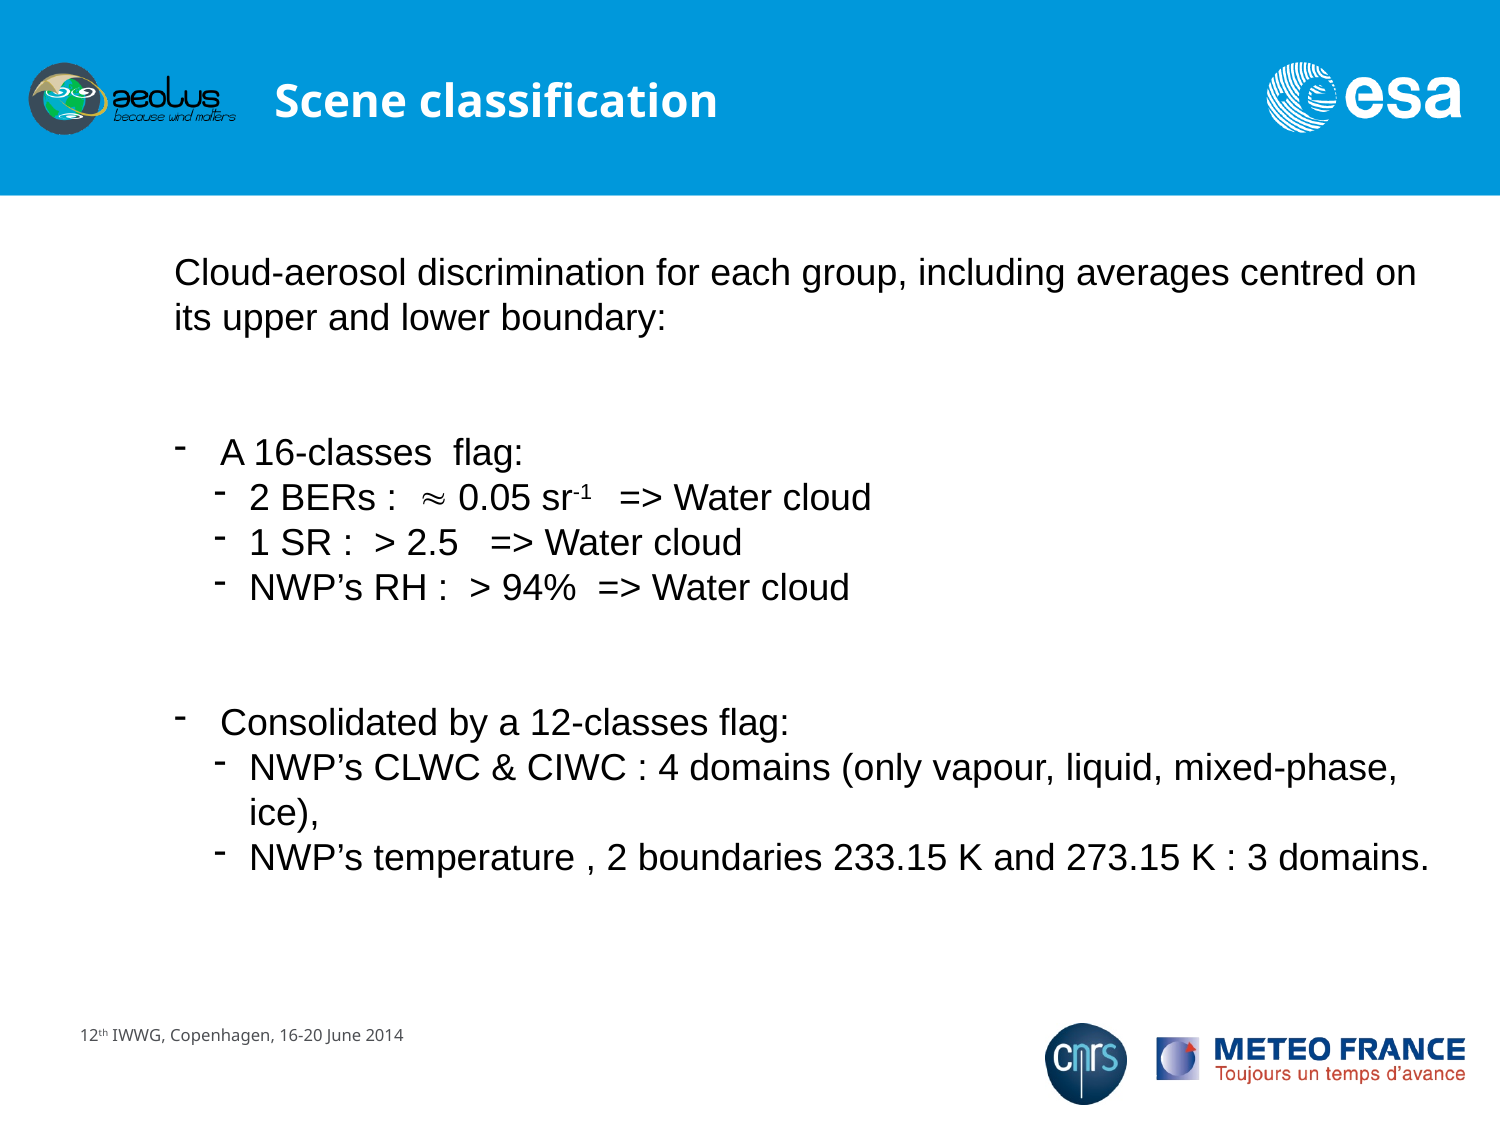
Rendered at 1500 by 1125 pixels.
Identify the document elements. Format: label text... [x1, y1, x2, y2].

picture [1276, 74, 1280, 88]
picture [1426, 78, 1460, 118]
picture [1388, 78, 1420, 118]
picture [1268, 102, 1275, 112]
picture [1287, 118, 1297, 125]
picture [1291, 126, 1299, 131]
picture [1268, 92, 1274, 103]
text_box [1045, 1022, 1471, 1105]
picture [1279, 111, 1286, 117]
picture [1272, 79, 1278, 94]
text_box Cloud-aerosol discrimination for each group, including averages centred on its upper and lower boundary: A 16-classes flag: 2 BERs :  0.05 sr-1 => Water cloud 1 SR : > 2.5 => Water cloud NWP’s RH : > 94% => Water cloud Consolidated by a 12-classes flag: NWP’s CLWC & CIWC : 4 domains (only vapour, liquid, mixed-phase, ice), NWP’s temperature , 2 boundaries 233.15 K and 273.15 K : 3 domains. [159, 240, 1453, 931]
picture [1283, 85, 1288, 95]
picture [1291, 98, 1300, 107]
title Scene classification [259, 63, 1236, 134]
picture [1275, 98, 1284, 110]
picture [29, 63, 107, 134]
picture [1279, 64, 1298, 86]
picture [1292, 111, 1300, 117]
picture [1270, 85, 1274, 95]
picture [1264, 1020, 1500, 1059]
picture [1346, 78, 1382, 118]
